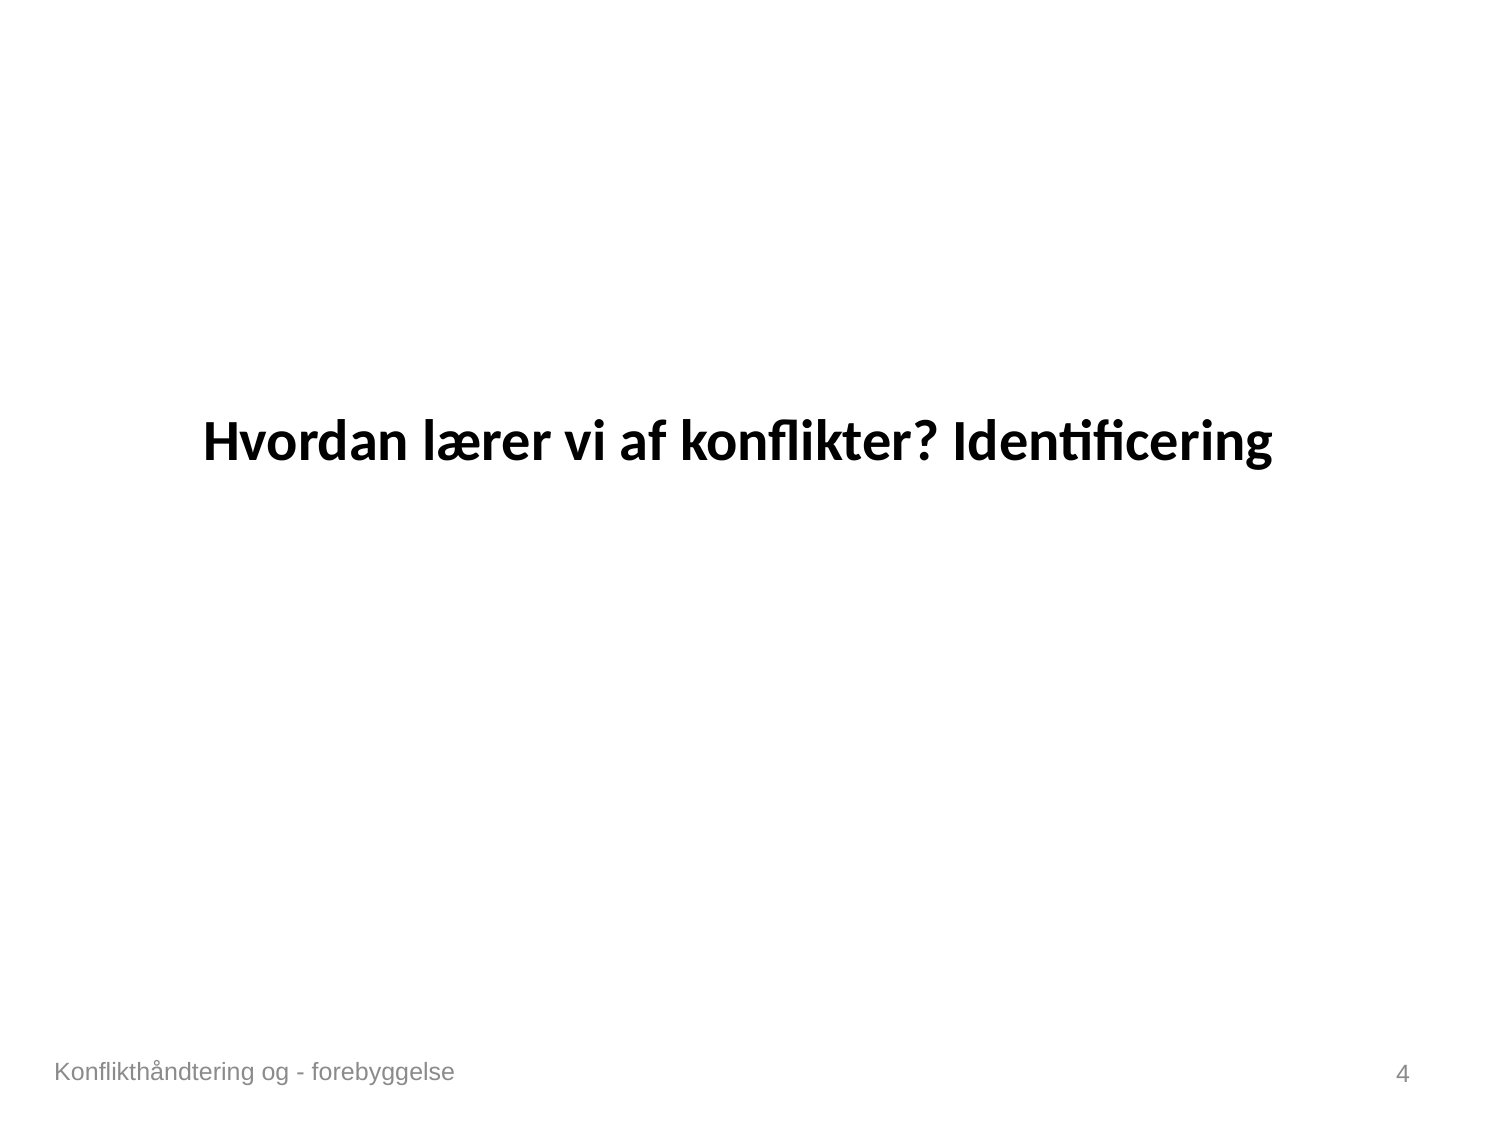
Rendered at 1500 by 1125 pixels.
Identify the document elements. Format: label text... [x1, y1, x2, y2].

slide_number 4 [1074, 1042, 1425, 1103]
footer Konflikthåndtering og - forebyggelse [39, 1040, 515, 1101]
title Hvordan lærer vi af konflikter? Identificering [100, 341, 1376, 583]
